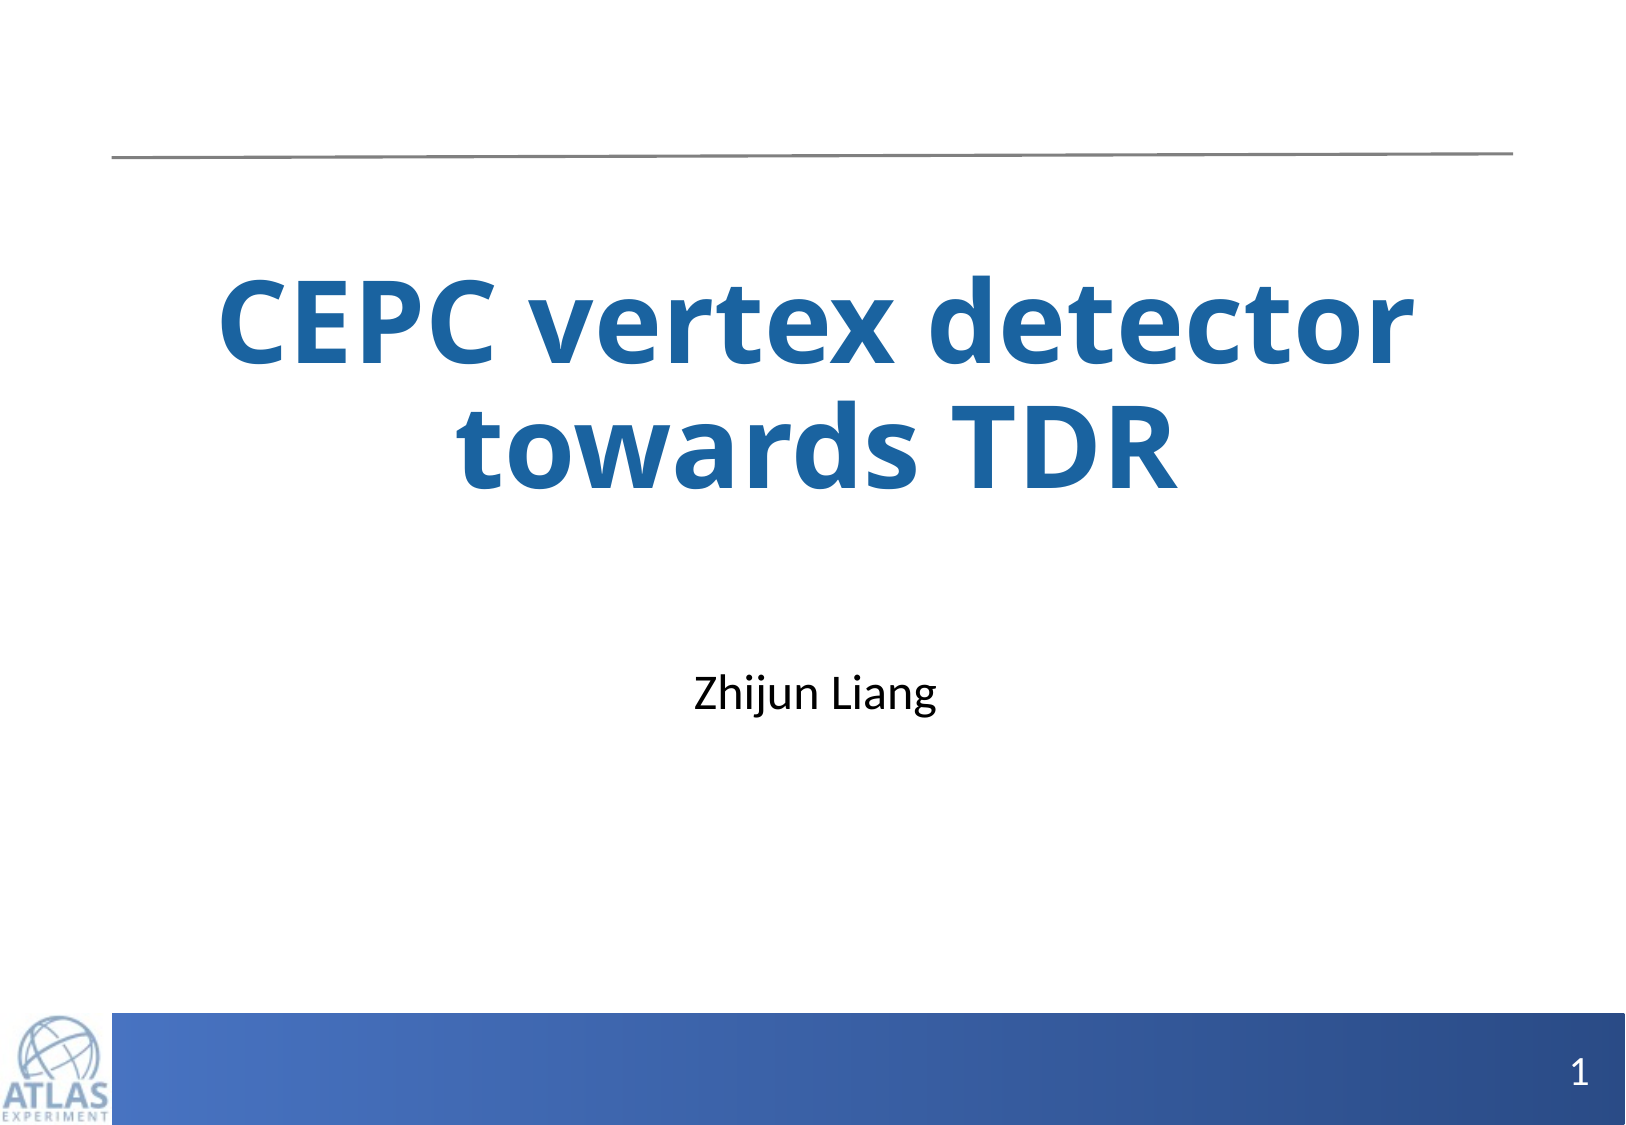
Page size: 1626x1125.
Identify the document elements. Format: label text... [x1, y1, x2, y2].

subtitle Zhijun Liang [91, 658, 1540, 988]
title CEPC vertex detector towards TDR [85, 255, 1549, 659]
